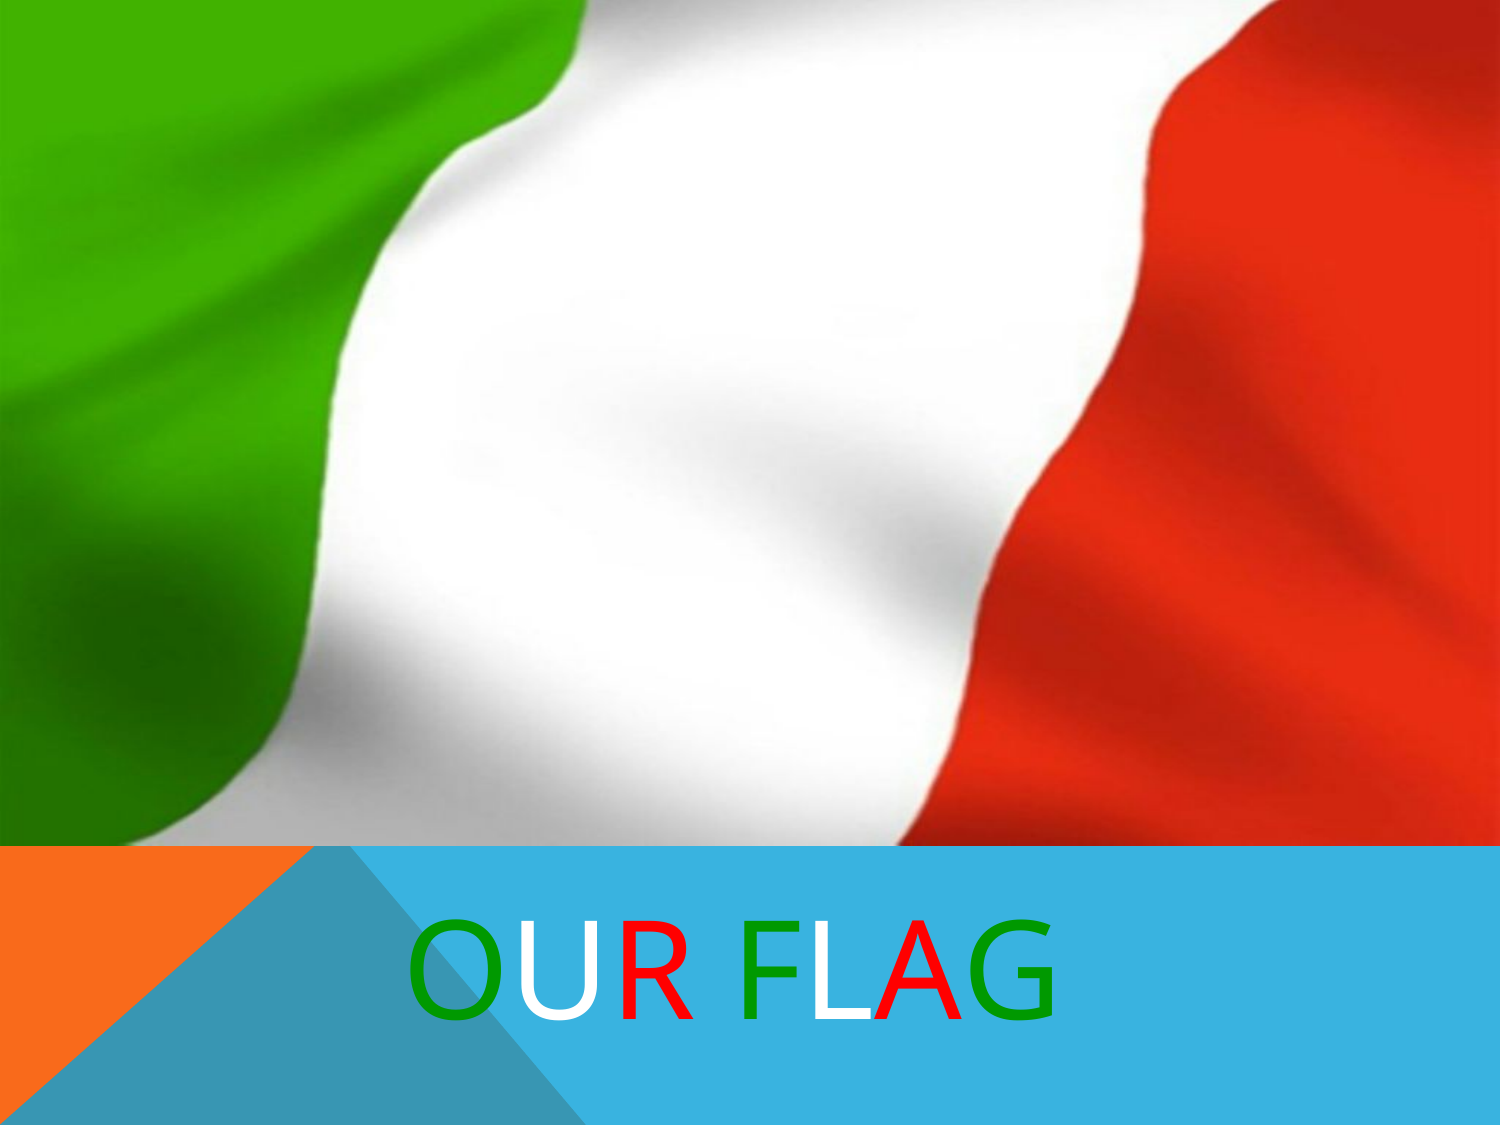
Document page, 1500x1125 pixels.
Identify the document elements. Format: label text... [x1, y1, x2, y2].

title our flag [88, 881, 1376, 1047]
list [0, 0, 1500, 847]
